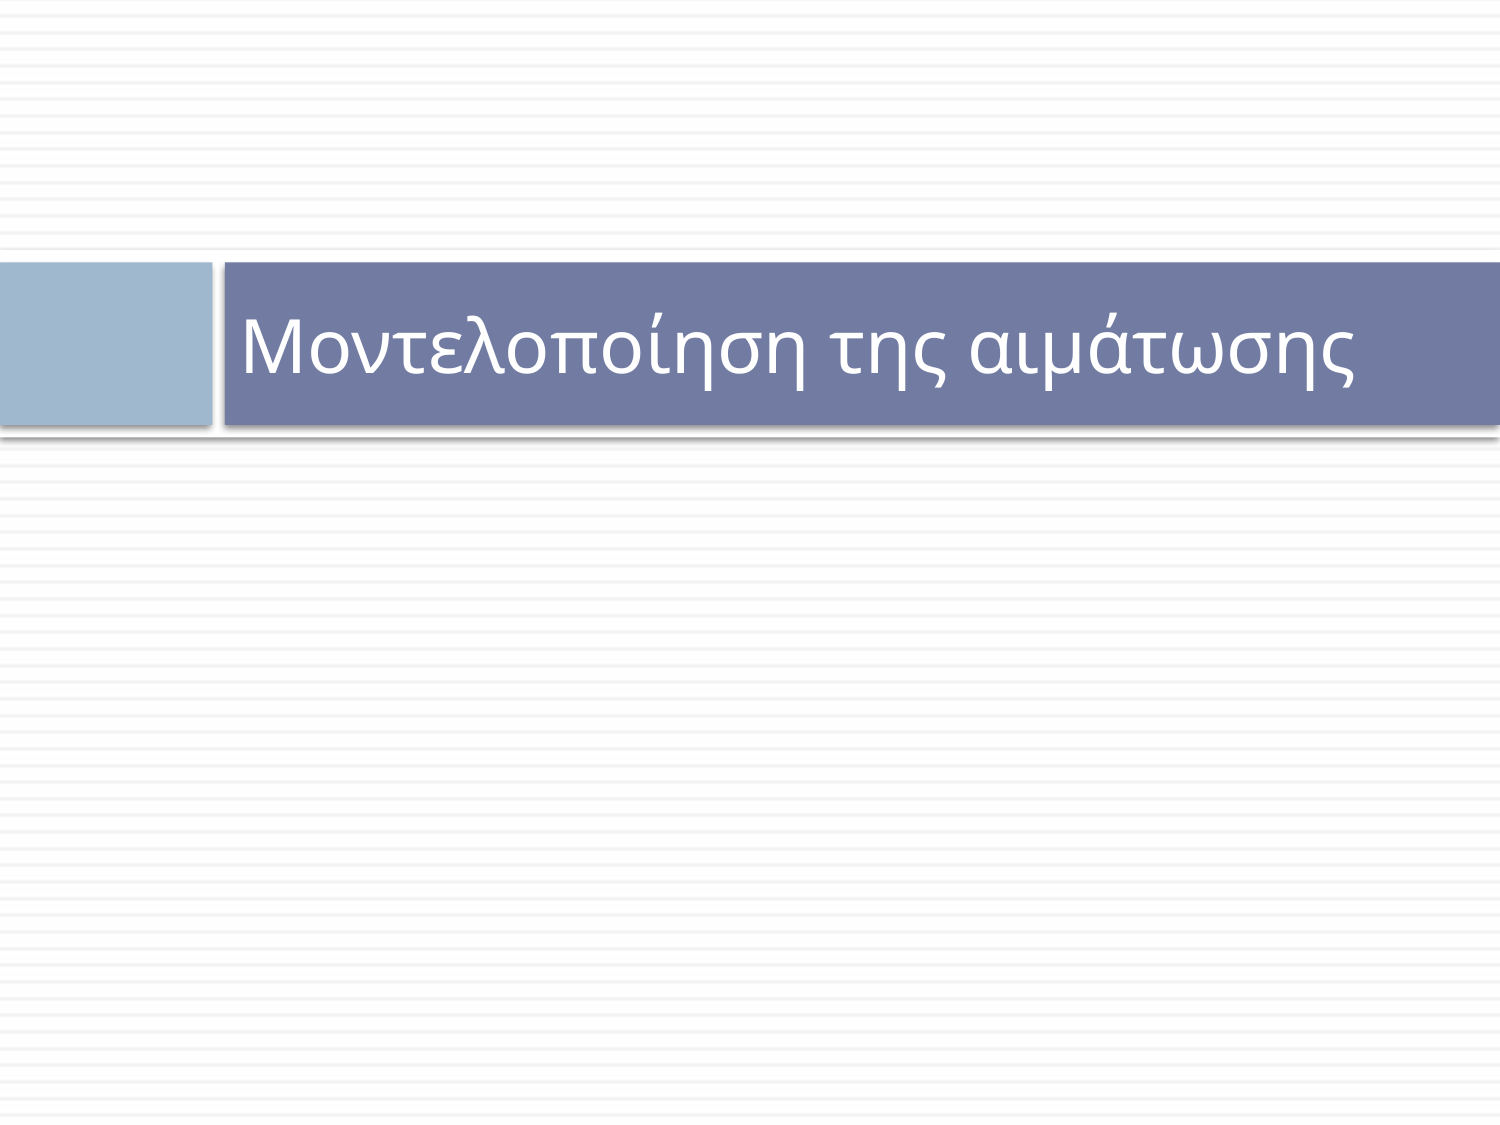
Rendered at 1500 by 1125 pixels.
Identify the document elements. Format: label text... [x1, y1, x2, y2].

title Μοντελοποίηση της αιμάτωσης [225, 262, 1475, 425]
